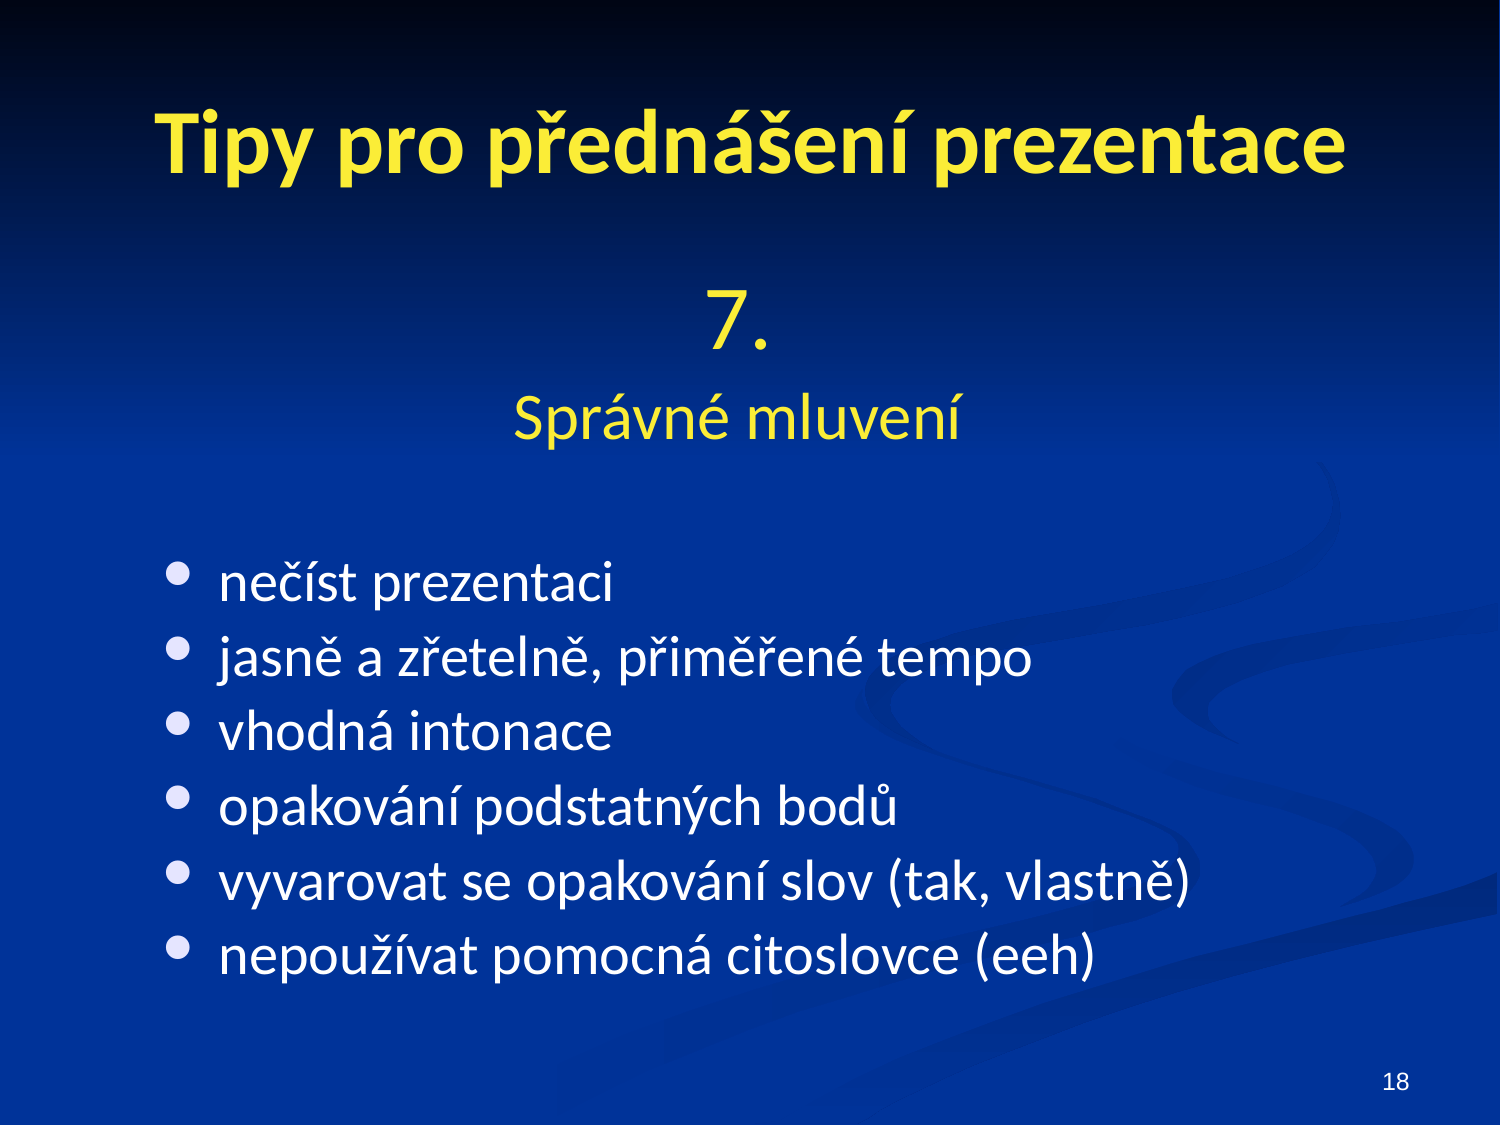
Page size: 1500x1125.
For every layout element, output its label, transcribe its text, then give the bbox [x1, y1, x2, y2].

slide_number 18 [1074, 1025, 1425, 1104]
title Tipy pro přednášení prezentace [76, 42, 1427, 231]
list 7. Správné mluvení nečíst prezentaci jasně a zřetelně, přiměřené tempo vhodná intonace opakování podstatných bodů vyvarovat se opakování slov (tak, vlastně) nepoužívat pomocná citoslovce (eeh) [147, 262, 1329, 1005]
